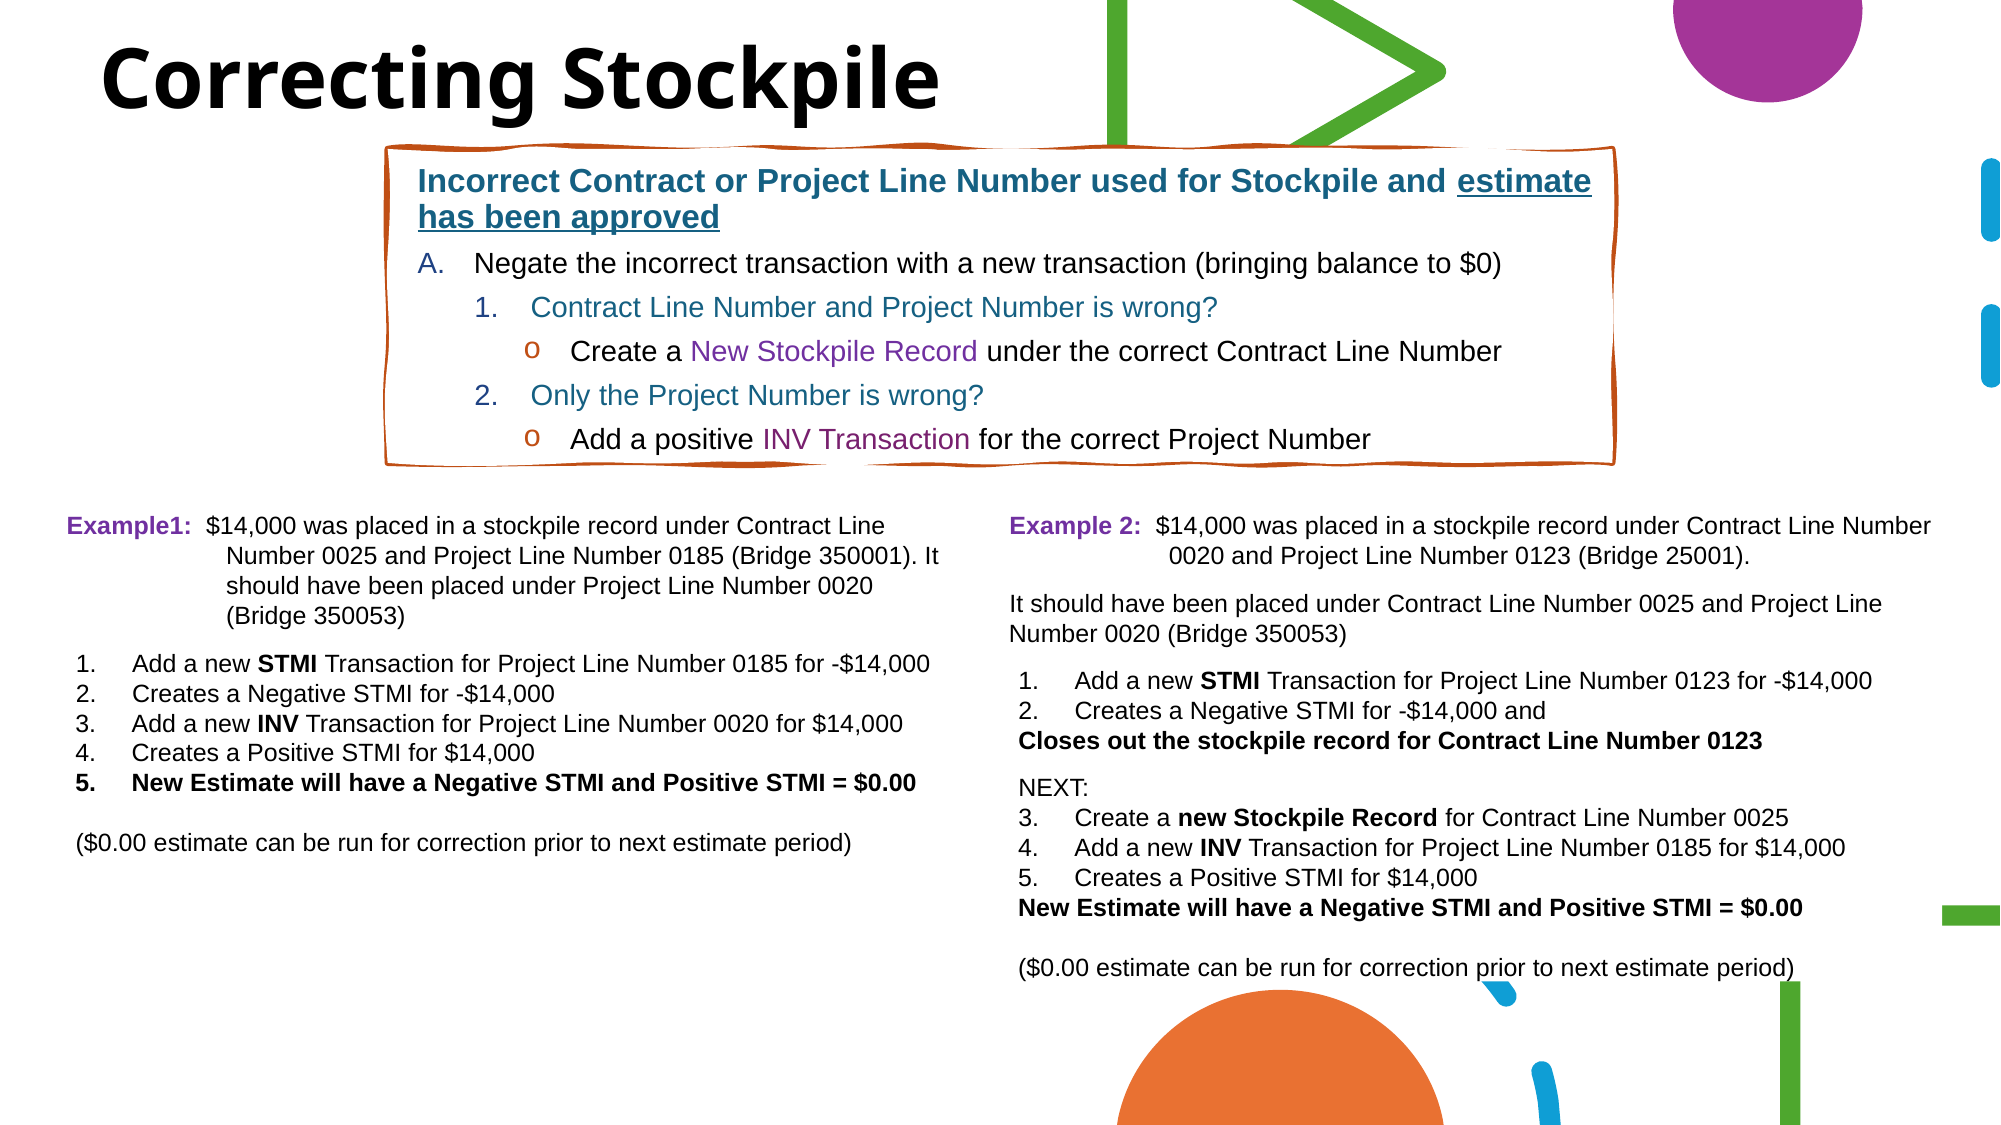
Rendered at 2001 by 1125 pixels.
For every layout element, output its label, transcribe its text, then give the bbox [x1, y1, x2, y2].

text_box Example1: $14,000 was placed in a stockpile record under Contract Line Number 0025 and Project Line Number 0185 (Bridge 350001). It should have been placed under Project Line Number 0020 (Bridge 350053) Add a new STMI Transaction for Project Line Number 0185 for -$14,000 Creates a Negative STMI for -$14,000 Add a new INV Transaction for Project Line Number 0020 for $14,000 Creates a Positive STMI for $14,000 New Estimate will have a Negative STMI and Positive STMI = $0.00 ($0.00 estimate can be run for correction prior to next estimate period) [57, 492, 943, 857]
text_box [1531, 1061, 1561, 1125]
text_box Correcting Stockpile [84, 44, 970, 119]
text_box [1285, 0, 1447, 147]
text_box [1107, 0, 1128, 148]
text_box [1943, 905, 2000, 926]
text_box [1671, 0, 1865, 105]
text_box Example 2: $14,000 was placed in a stockpile record under Contract Line Number 0020 and Project Line Number 0123 (Bridge 25001). It should have been placed under Contract Line Number 0025 and Project Line Number 0020 (Bridge 350053) Add a new STMI Transaction for Project Line Number 0123 for -$14,000 Creates a Negative STMI for -$14,000 and Closes out the stockpile record for Contract Line Number 0123 NEXT: Create a new Stockpile Record for Contract Line Number 0025 Add a new INV Transaction for Project Line Number 0185 for $14,000 Creates a Positive STMI for $14,000 New Estimate will have a Negative STMI and Positive STMI = $0.00 ($0.00 estimate can be run for correction prior to next estimate period) [999, 492, 1943, 982]
text_box [0, 0, 2000, 1125]
text_box [1780, 982, 1801, 1125]
text_box [1481, 982, 1517, 1007]
text_box [1115, 988, 1446, 1125]
text_box Incorrect Contract or Project Line Number used for Stockpile and estimate has been approved Negate the incorrect transaction with a new transaction (bringing balance to $0) Contract Line Number and Project Number is wrong? Create a New Stockpile Record under the correct Contract Line Number Only the Project Number is wrong? Add a positive INV Transaction for the correct Project Number [384, 145, 1616, 467]
